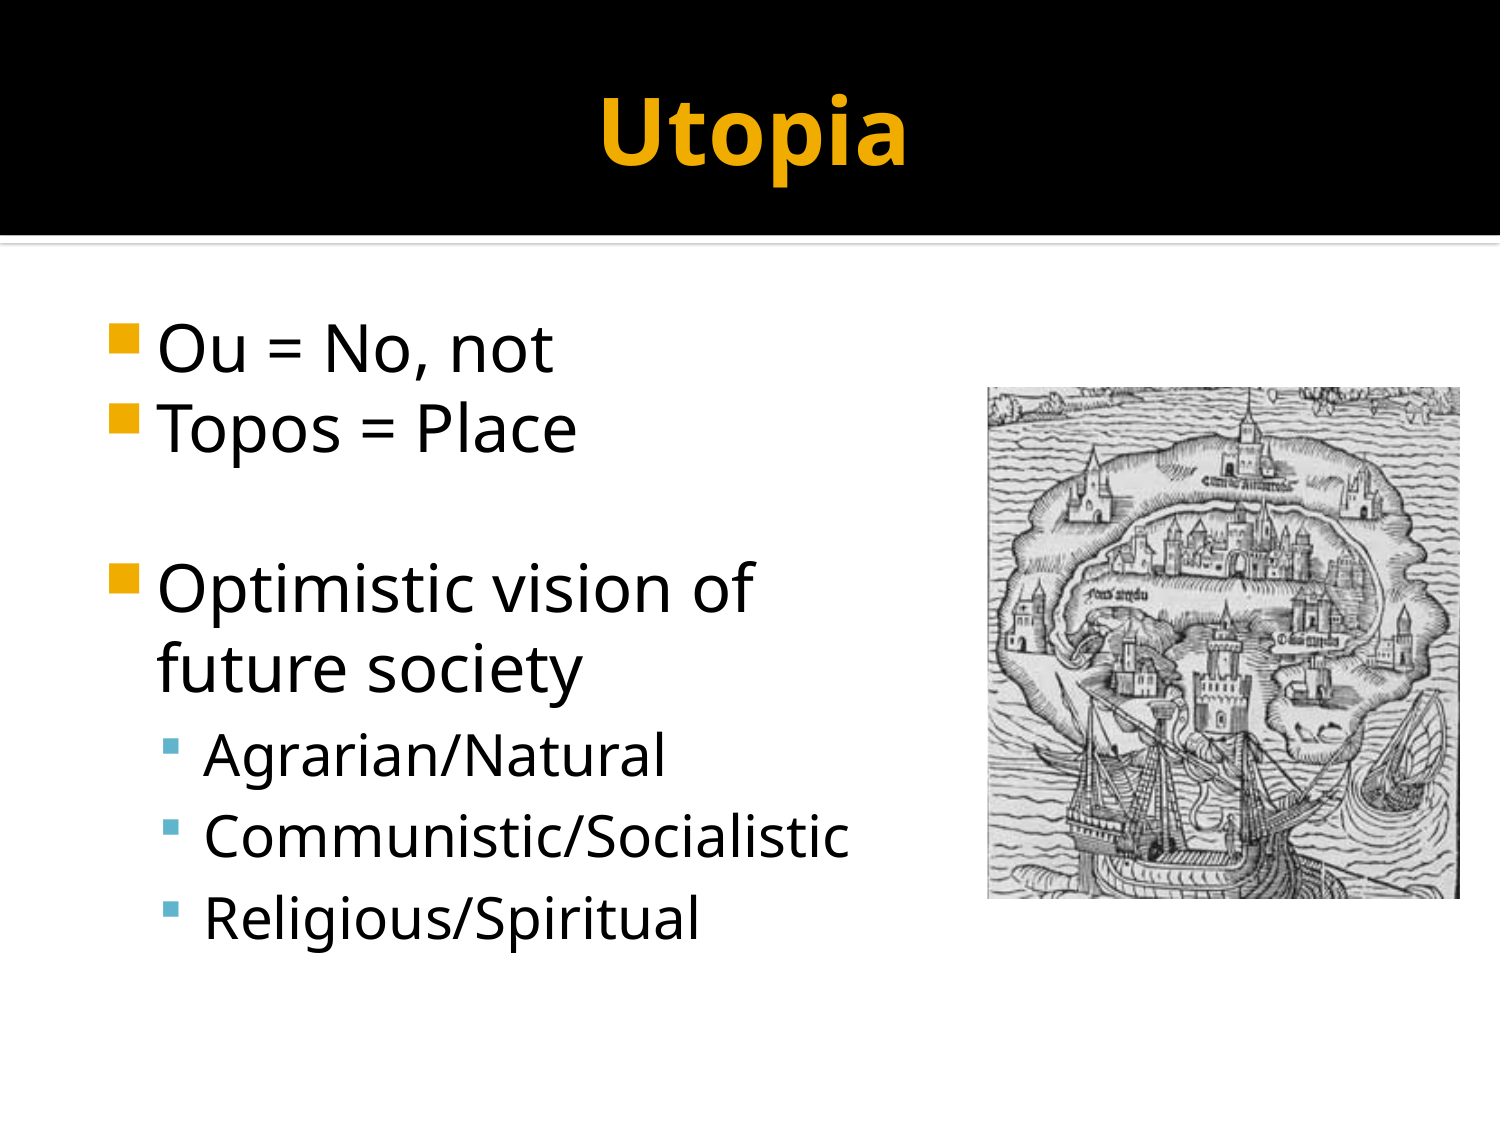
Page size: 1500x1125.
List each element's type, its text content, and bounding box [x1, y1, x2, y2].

list Ou = No, not Topos = Place Optimistic vision of future society Agrarian/Natural Communistic/Socialistic Religious/Spiritual [75, 291, 975, 1050]
title Utopia [75, 25, 1425, 231]
picture [987, 387, 1460, 899]
